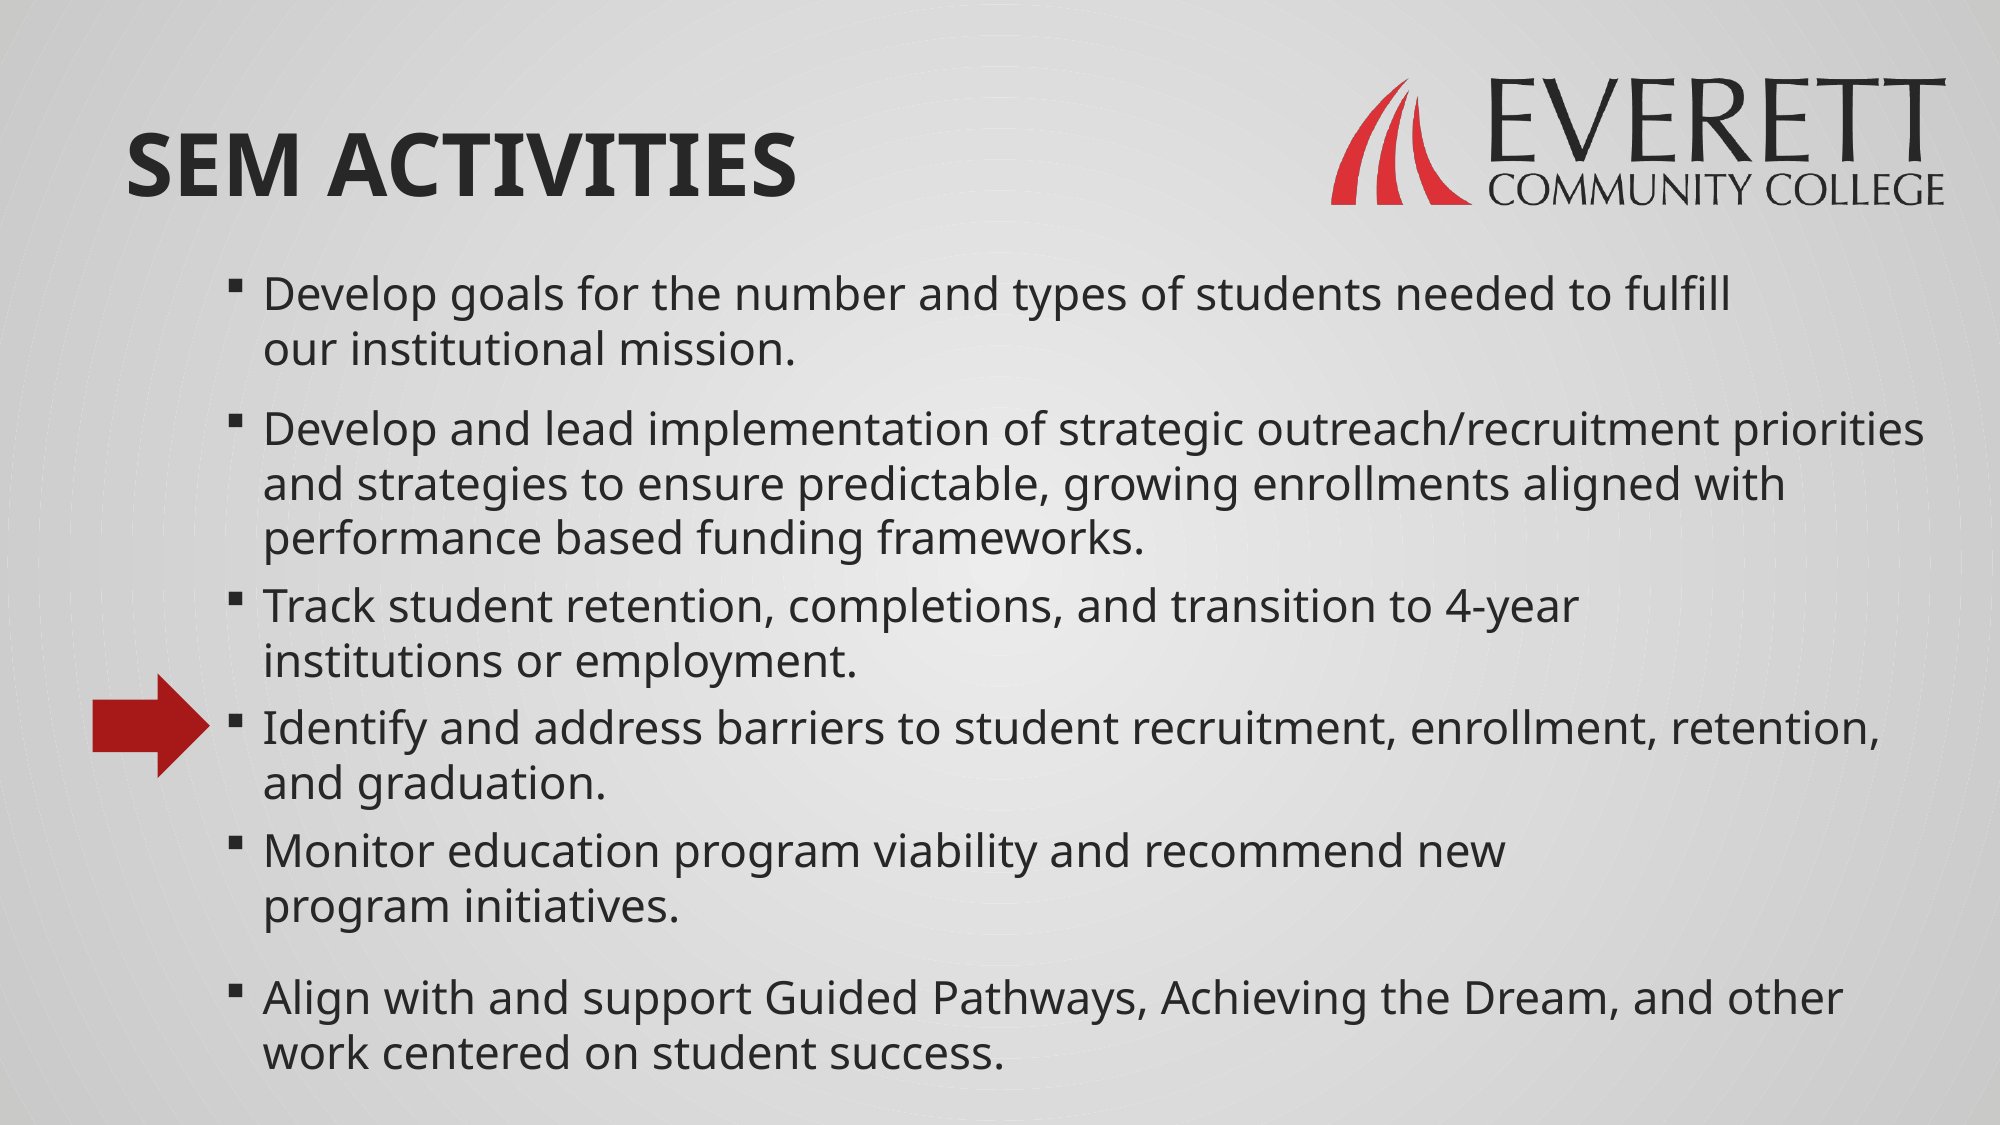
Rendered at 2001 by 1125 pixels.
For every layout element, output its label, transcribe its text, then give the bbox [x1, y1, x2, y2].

title SEM ACTIVITIES [110, 59, 1863, 278]
text_box [91, 670, 212, 781]
picture [1310, 53, 1962, 227]
list Develop goals for the number and types of students needed to fulfill our institutional mission. Develop and lead implementation of strategic outreach/recruitment priorities and strategies to ensure predictable, growing enrollments aligned with performance based funding frameworks. Track student retention, completions, and transition to 4-year institutions or employment. Identify and address barriers to student recruitment, enrollment, retention, and graduation. Monitor education program viability and recommend new program initiatives. Align with and support Guided Pathways, Achieving the Dream, and other work centered on student success. [209, 257, 1947, 1109]
